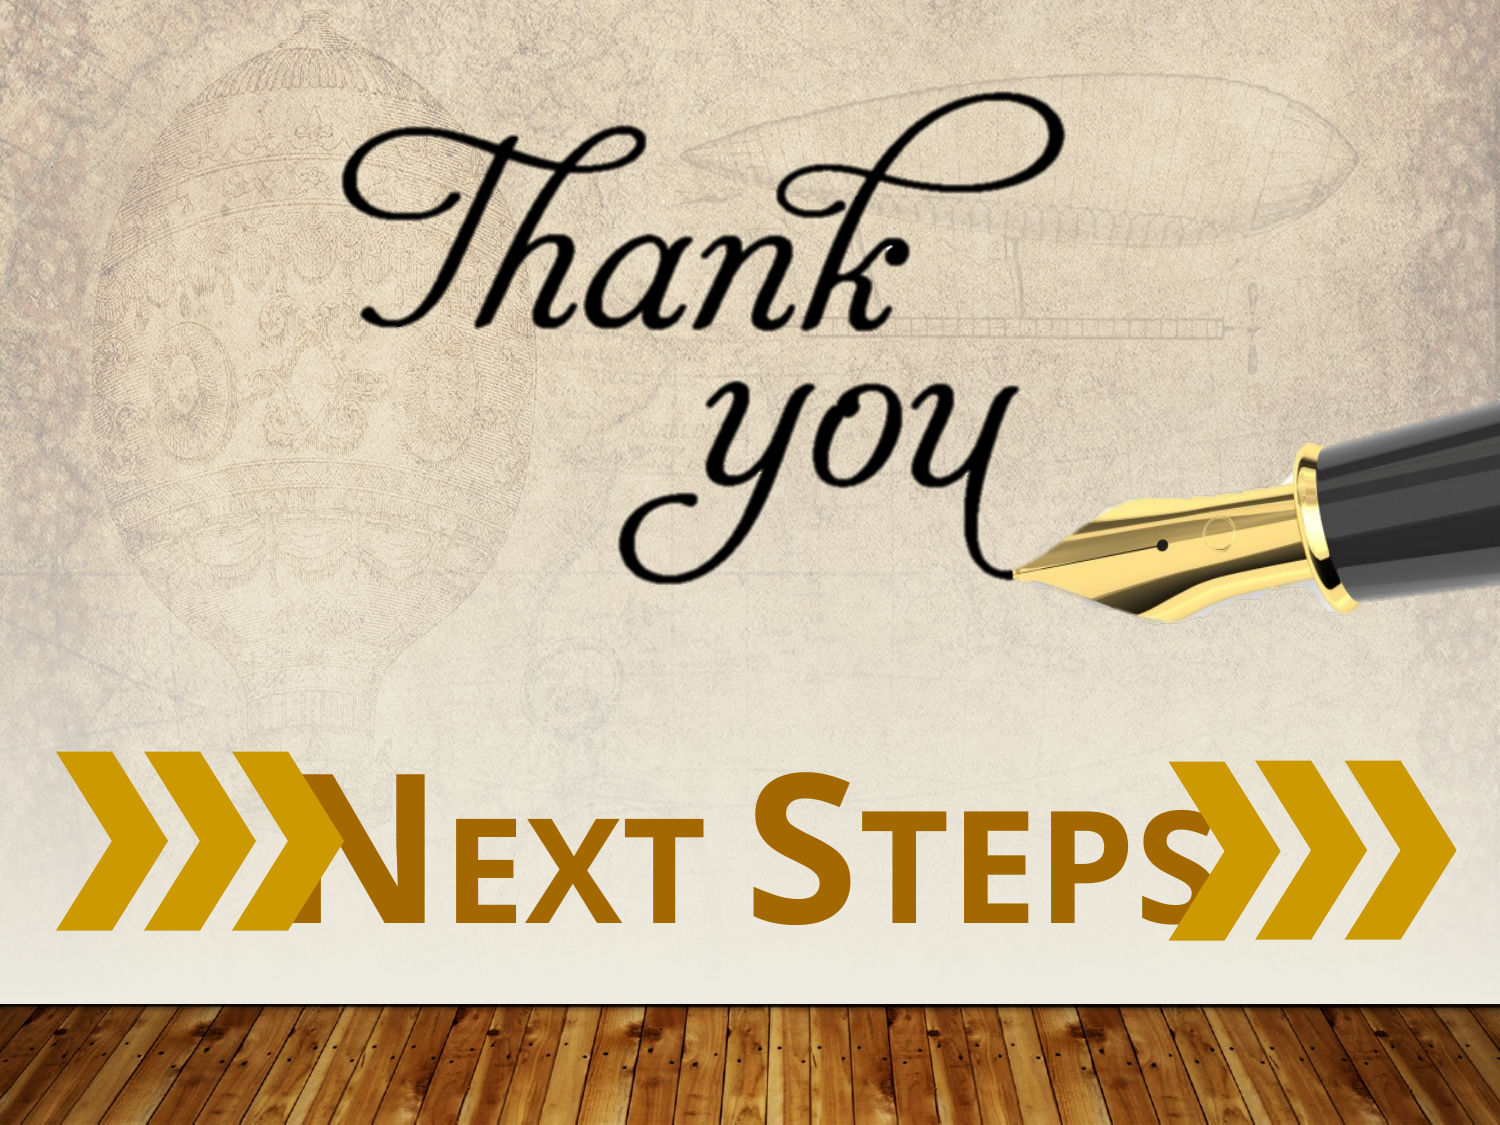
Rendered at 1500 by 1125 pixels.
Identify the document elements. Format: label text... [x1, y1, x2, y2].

text_box [142, 749, 258, 933]
text_box [1166, 759, 1283, 943]
picture [0, 1004, 1500, 1125]
text_box [1342, 758, 1459, 942]
text_box NEXT STEPS [206, 707, 1290, 972]
text_box [1253, 758, 1369, 942]
text_box [54, 749, 170, 933]
picture [268, 31, 1500, 726]
text_box [230, 749, 346, 933]
